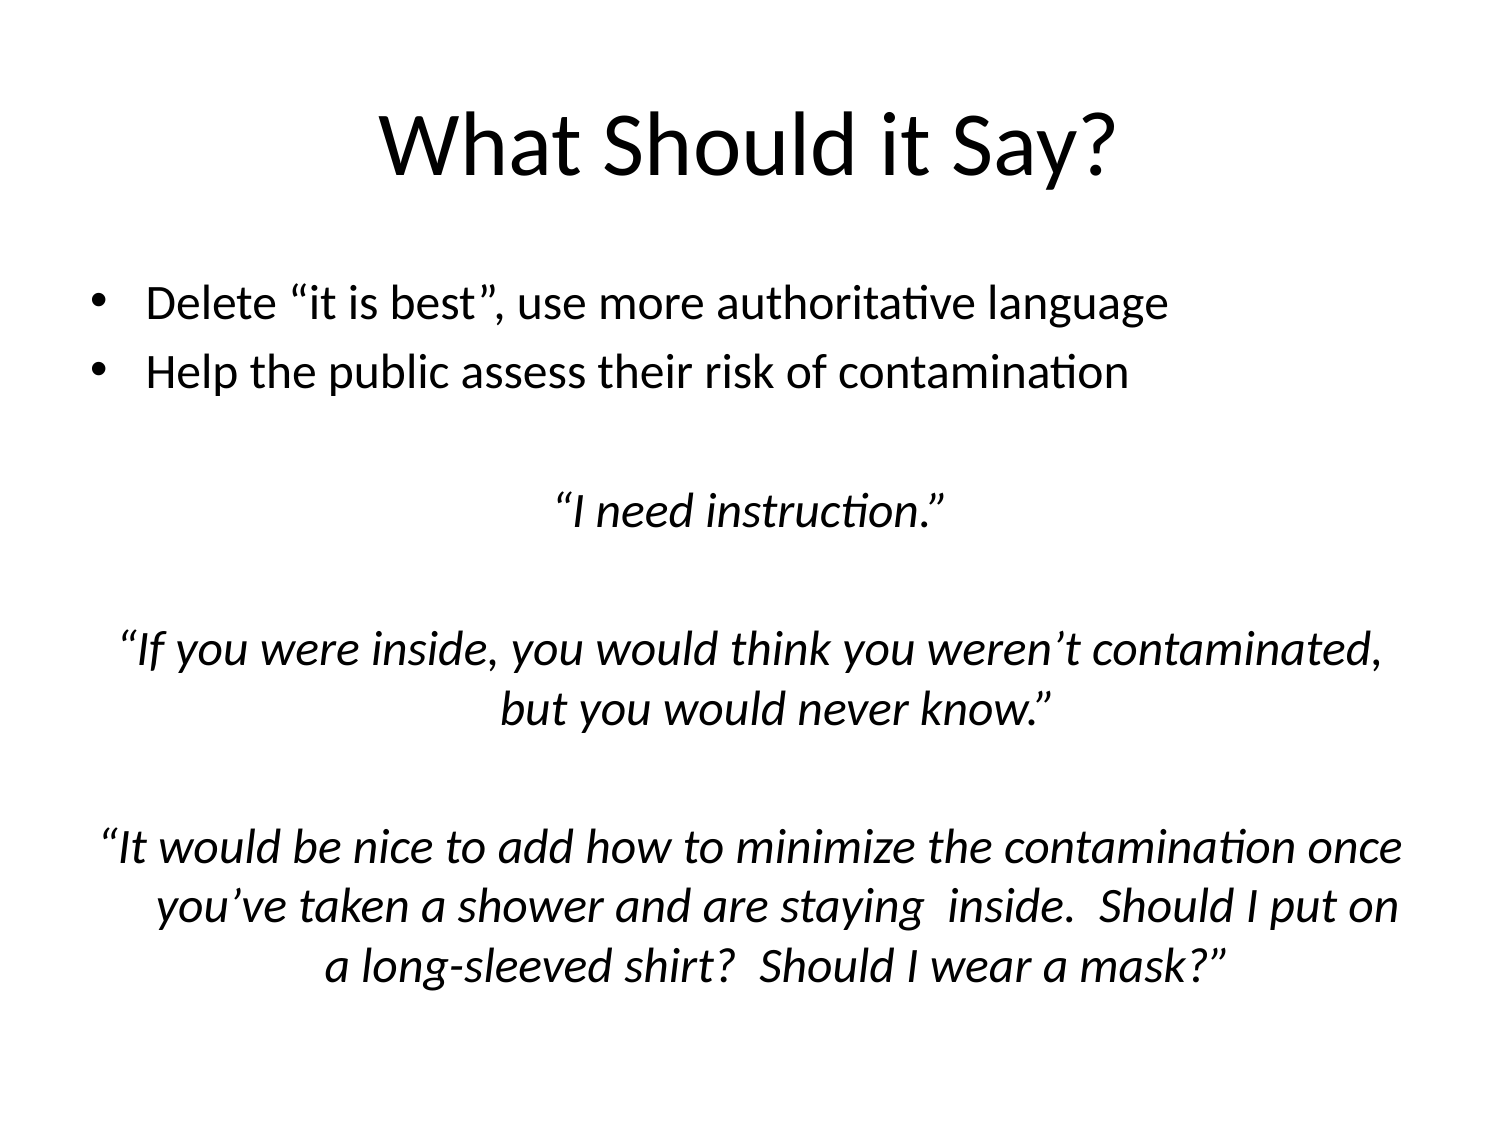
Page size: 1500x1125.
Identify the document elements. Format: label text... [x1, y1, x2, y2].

title What Should it Say? [75, 45, 1425, 233]
list Delete “it is best”, use more authoritative language Help the public assess their risk of contamination “I need instruction.” “If you were inside, you would think you weren’t contaminated, but you would never know.” “It would be nice to add how to minimize the contamination once you’ve taken a shower and are staying inside. Should I put on a long-sleeved shirt? Should I wear a mask?” [75, 262, 1425, 1005]
